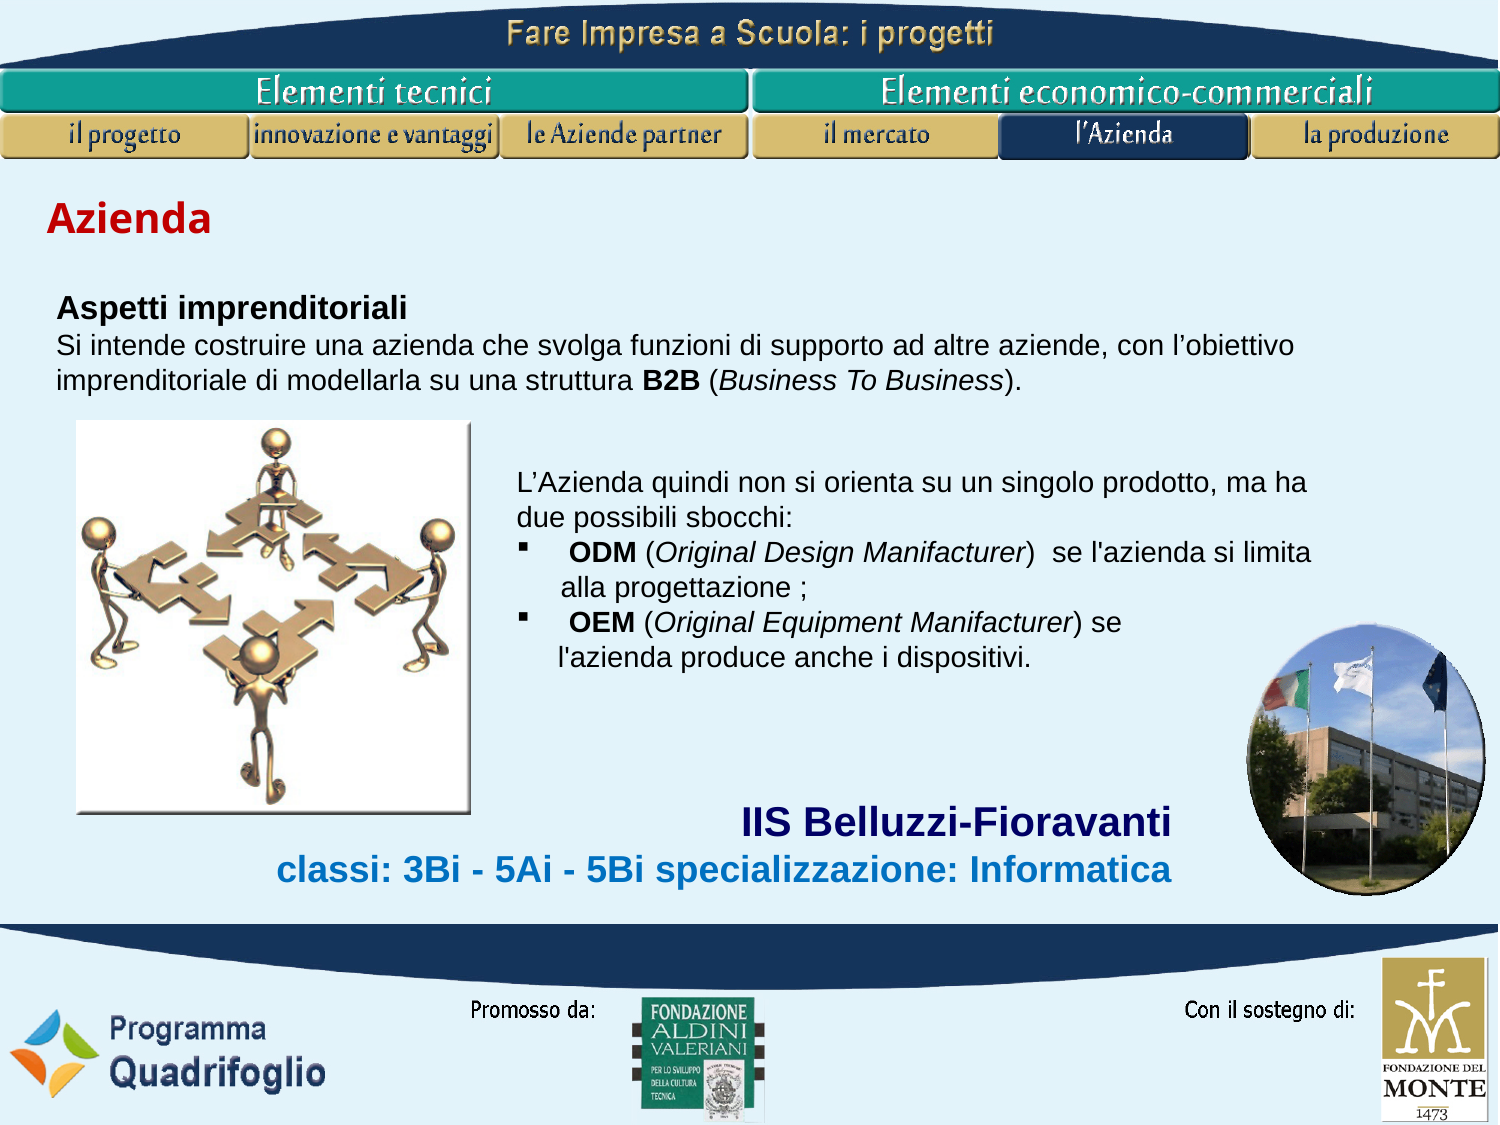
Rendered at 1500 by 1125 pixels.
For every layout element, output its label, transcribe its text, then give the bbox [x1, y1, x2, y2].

text_box [0, 113, 247, 161]
text_box Aspetti imprenditoriali Si intende costruire una azienda che svolga funzioni di supporto ad altre aziende, con l’obiettivo imprenditoriale di modellarla su una struttura B2B (Business To Business). [41, 278, 1459, 404]
text_box [0, 0, 1500, 67]
text_box L’Azienda quindi non si orienta su un singolo prodotto, ma ha due possibili sbocchi: ODM (Original Design Manifacturer) se l'azienda si limita alla progettazione ; OEM (Original Equipment Manifacturer) se l'azienda produce anche i dispositivi. [501, 456, 1329, 681]
text_box [749, 113, 995, 161]
picture [0, 67, 1500, 1125]
text_box [247, 113, 496, 161]
text_box [1249, 113, 1494, 161]
text_box IIS Belluzzi-Fioravanti classi: 3Bi - 5Ai - 5Bi specializzazione: Informatica [41, 727, 1187, 958]
text_box Azienda [32, 184, 228, 250]
